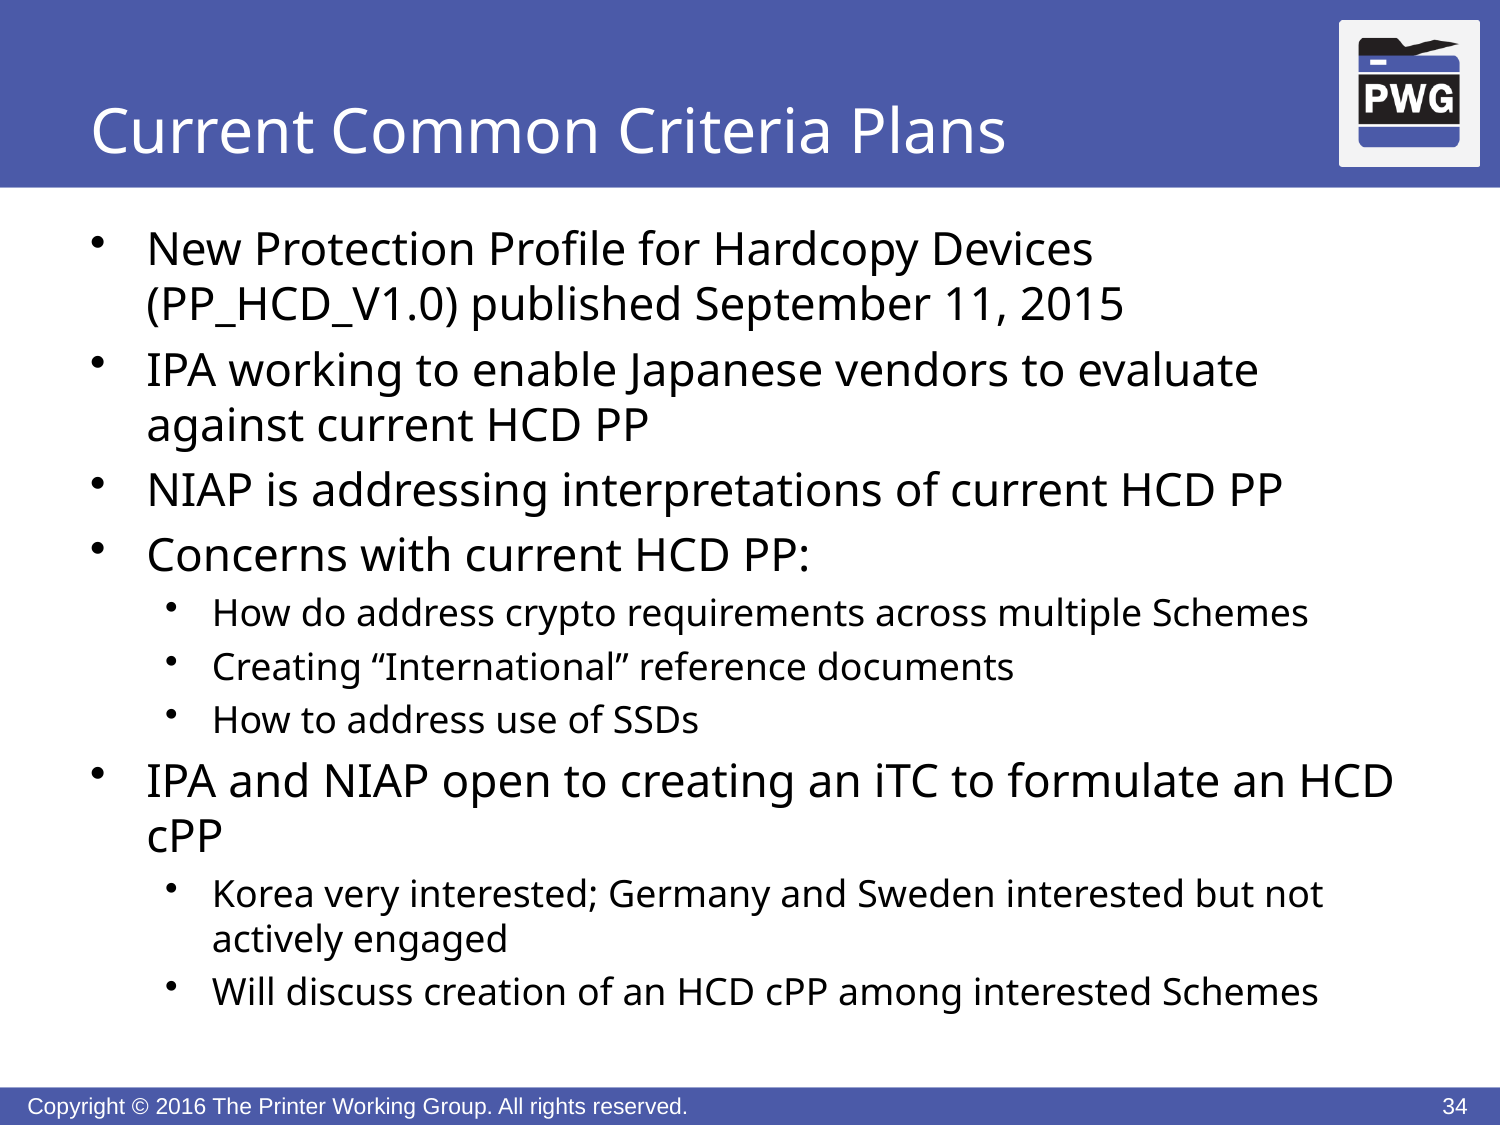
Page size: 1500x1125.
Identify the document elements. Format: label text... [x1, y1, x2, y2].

title Current Common Criteria Plans [74, 7, 1318, 175]
text_box Copyright © 2016 The Printer Working Group. All rights reserved. [20, 1092, 750, 1118]
text_box [0, 1087, 1500, 1125]
text_box 34 [1441, 1092, 1469, 1118]
picture [1339, 20, 1480, 167]
text_box [0, 0, 1500, 188]
list New Protection Profile for Hardcopy Devices (PP_HCD_V1.0) published September 11, 2015 IPA working to enable Japanese vendors to evaluate against current HCD PP NIAP is addressing interpretations of current HCD PP Concerns with current HCD PP: How do address crypto requirements across multiple Schemes Creating “International” reference documents How to address use of SSDs IPA and NIAP open to creating an iTC to formulate an HCD cPP Korea very interested; Germany and Sweden interested but not actively engaged Will discuss creation of an HCD cPP among interested Schemes [74, 211, 1443, 1075]
